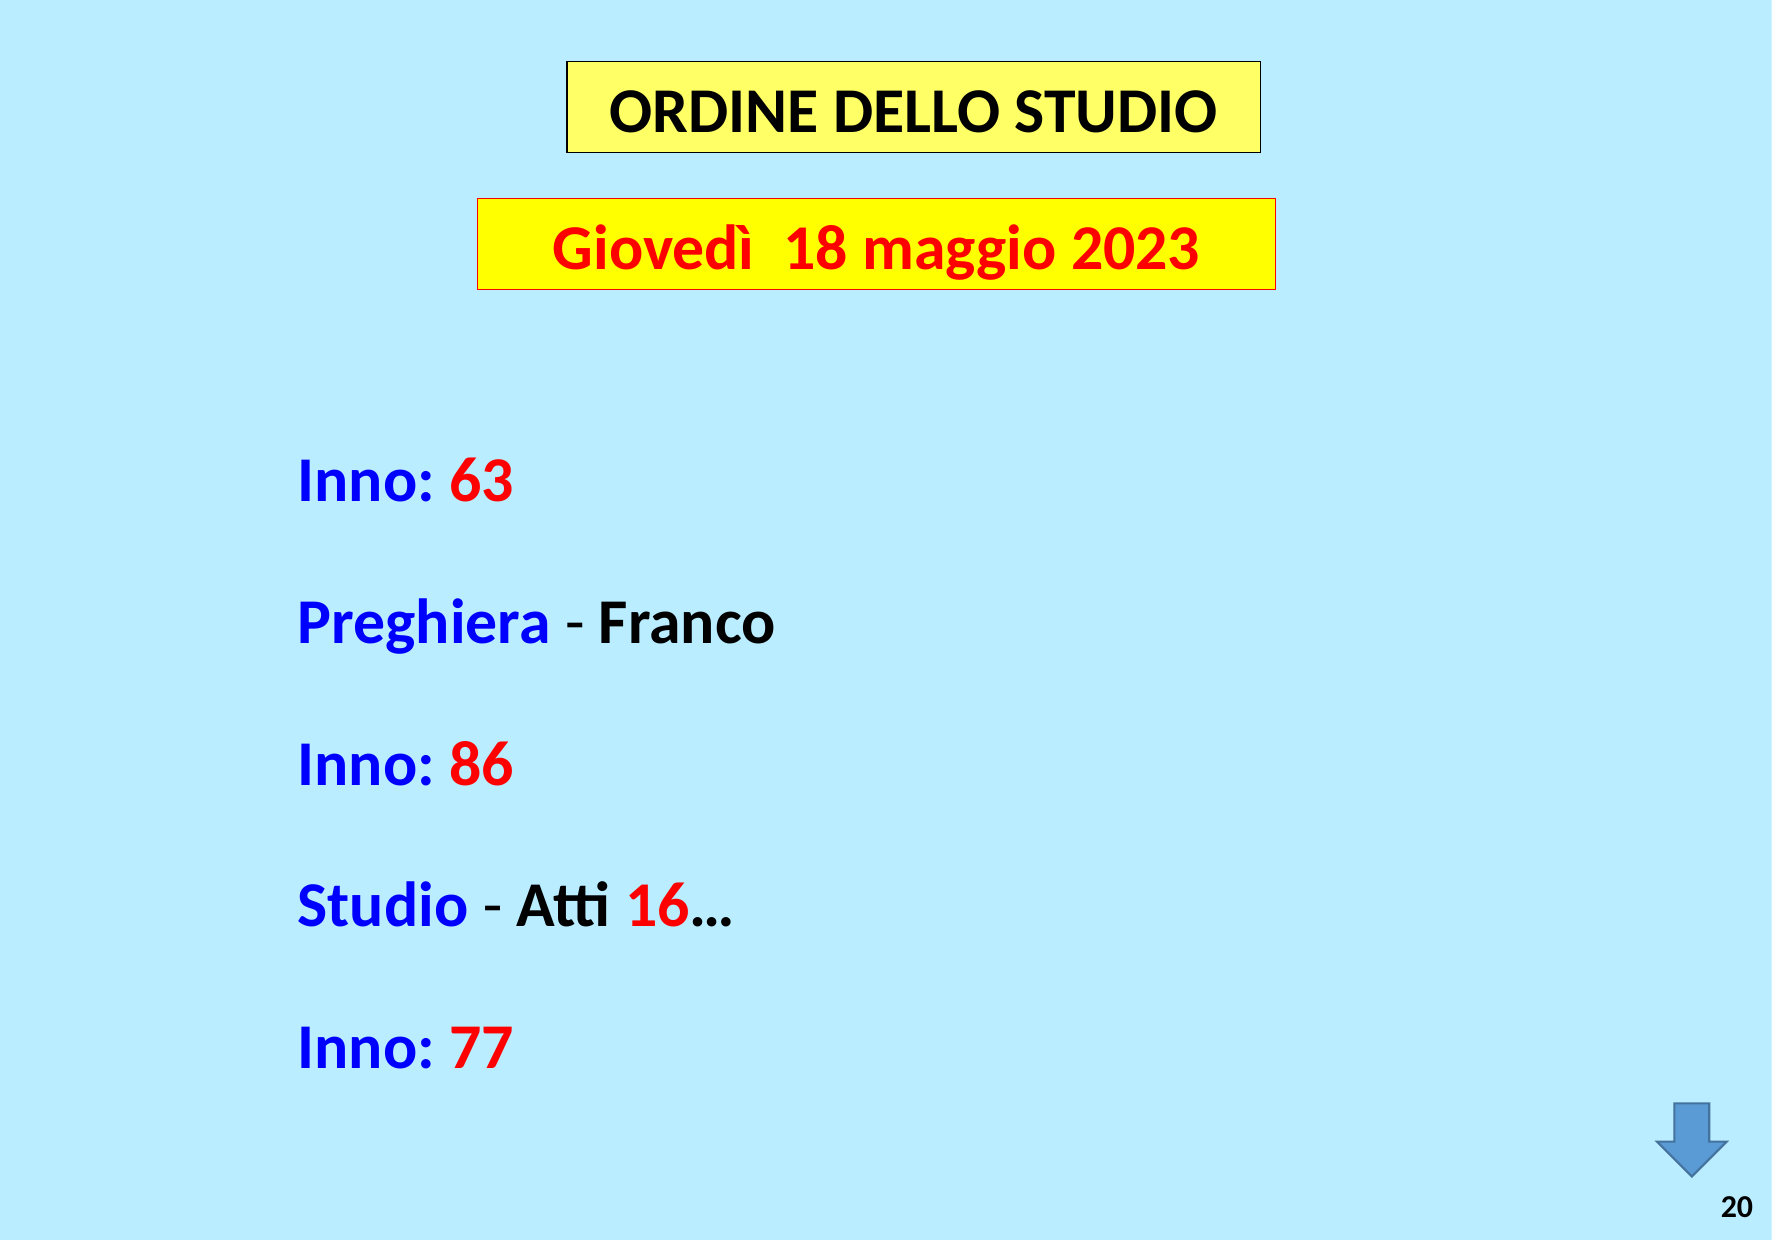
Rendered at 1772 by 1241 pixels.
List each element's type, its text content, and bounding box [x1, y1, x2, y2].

slide_number 20 [1702, 1176, 1772, 1234]
text_box [1654, 1102, 1730, 1178]
text_box Giovedì 18 maggio 2023 [477, 198, 1276, 290]
text_box ORDINE DELLO STUDIO [566, 61, 1261, 153]
text_box Inno: 63 Preghiera - Franco Inno: 86 Studio - Atti 16… Inno: 77 [282, 392, 1529, 1089]
